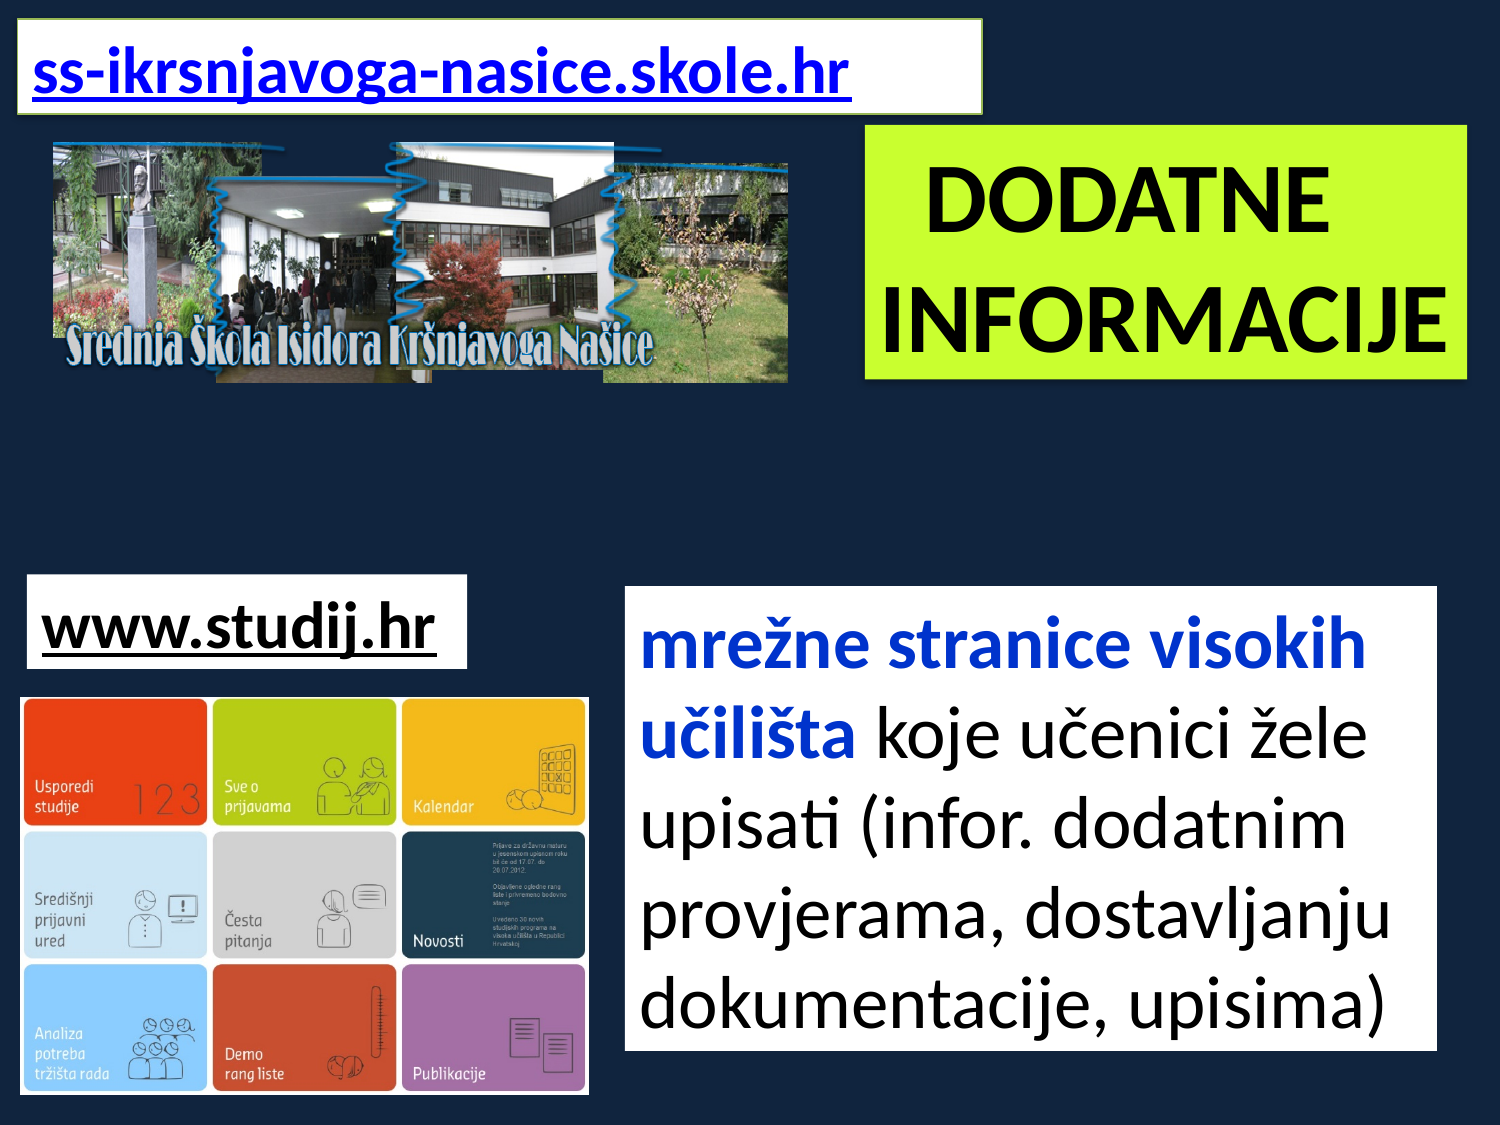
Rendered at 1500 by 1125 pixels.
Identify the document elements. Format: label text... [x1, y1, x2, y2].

text_box www.studij.hr [26, 574, 468, 669]
picture [52, 142, 788, 383]
text_box ss-ikrsnjavoga-nasice.skole.hr [17, 18, 983, 115]
text_box DODATNE INFORMACIJE [864, 124, 1468, 380]
text_box mrežne stranice visokih učilišta koje učenici žele upisati (infor. dodatnim provjerama, dostavljanju dokumentacije, upisima) [624, 586, 1437, 1051]
picture [20, 696, 589, 1095]
